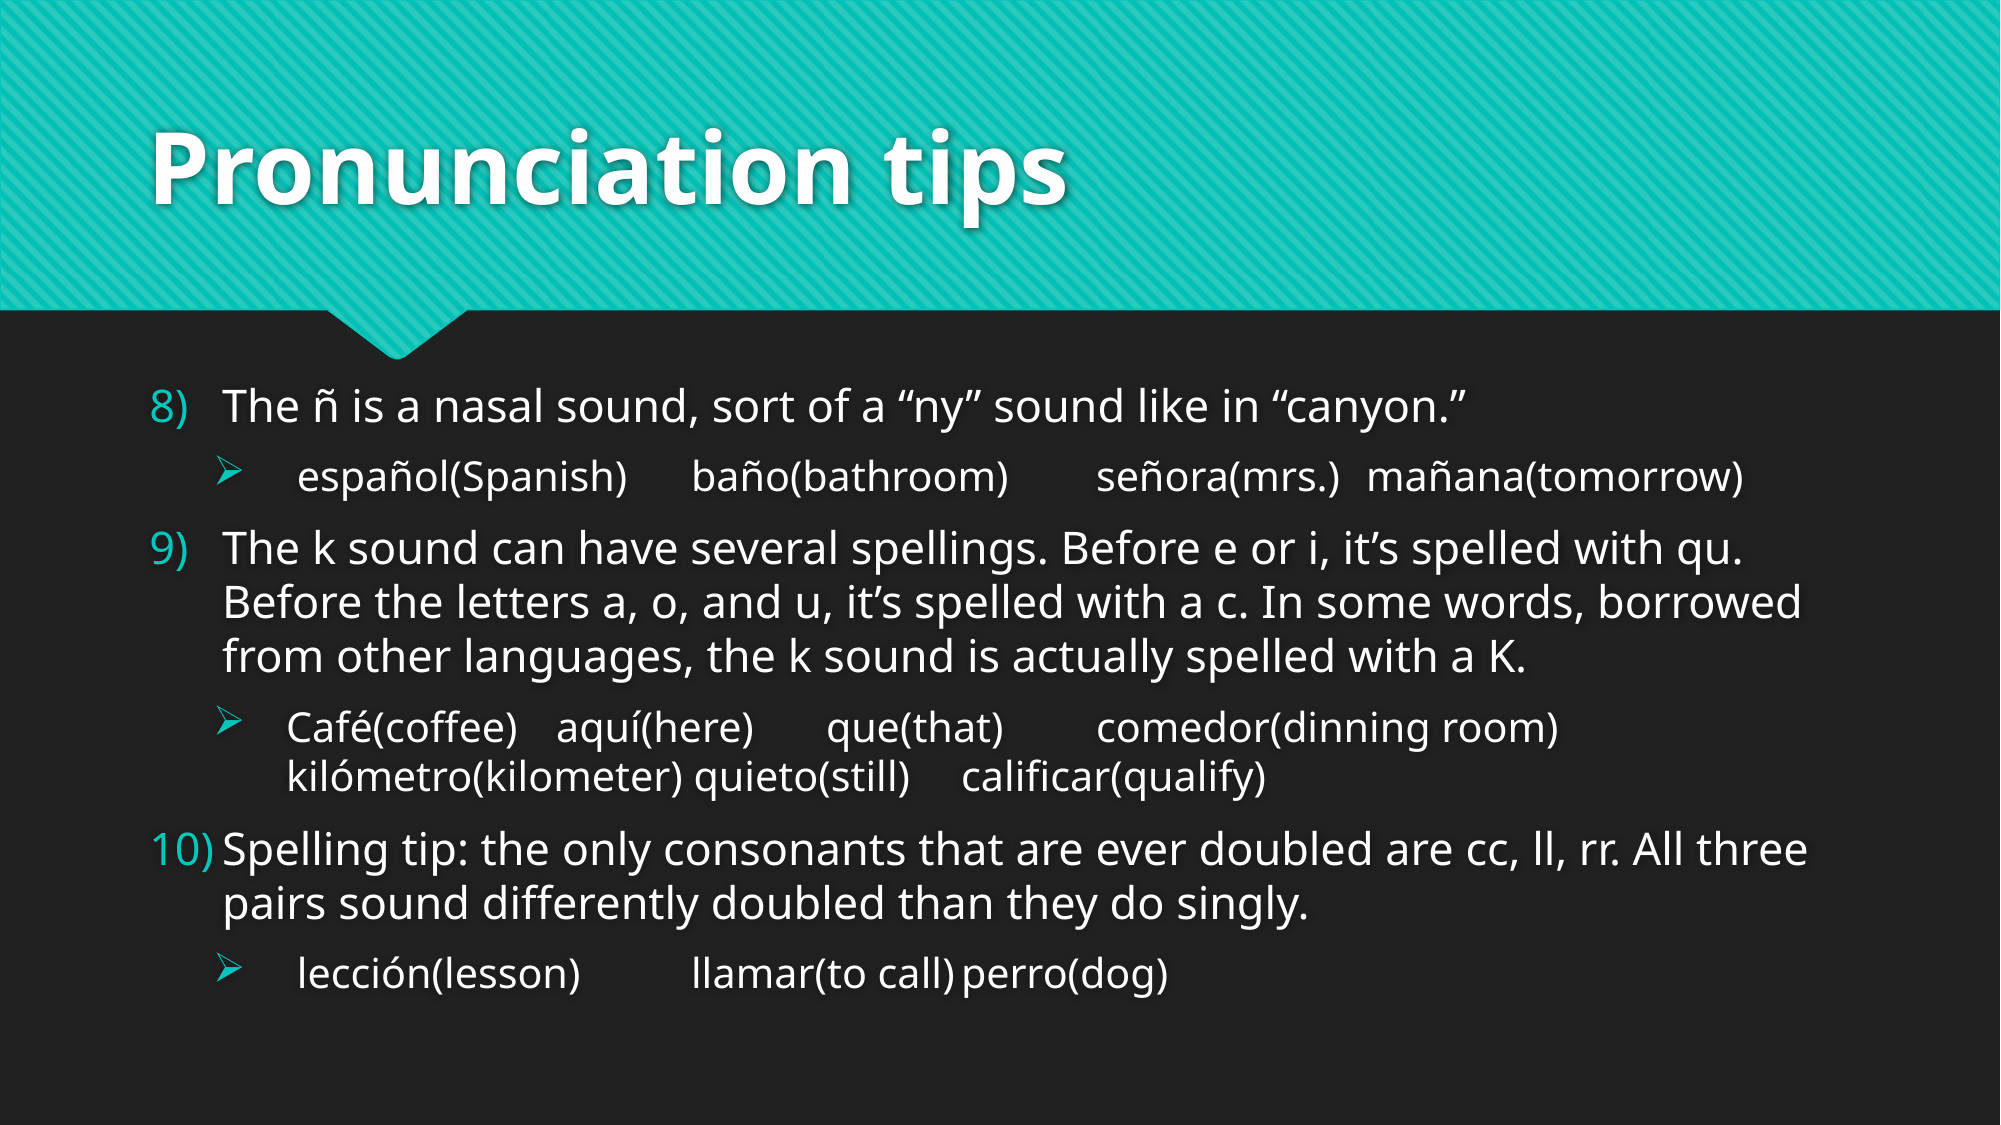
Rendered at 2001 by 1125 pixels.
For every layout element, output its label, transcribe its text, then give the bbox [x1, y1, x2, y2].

title Pronunciation tips [132, 73, 1868, 233]
list The ñ is a nasal sound, sort of a “ny” sound like in “canyon.” español(Spanish) baño(bathroom) señora(mrs.) mañana(tomorrow) The k sound can have several spellings. Before e or i, it’s spelled with qu. Before the letters a, o, and u, it’s spelled with a c. In some words, borrowed from other languages, the k sound is actually spelled with a K. Café(coffee) aquí(here) que(that) comedor(dinning room) kilómetro(kilometer) quieto(still) calificar(qualify) Spelling tip: the only consonants that are ever doubled are cc, ll, rr. All three pairs sound differently doubled than they do singly. lección(lesson) llamar(to call) perro(dog) [134, 364, 1866, 1010]
